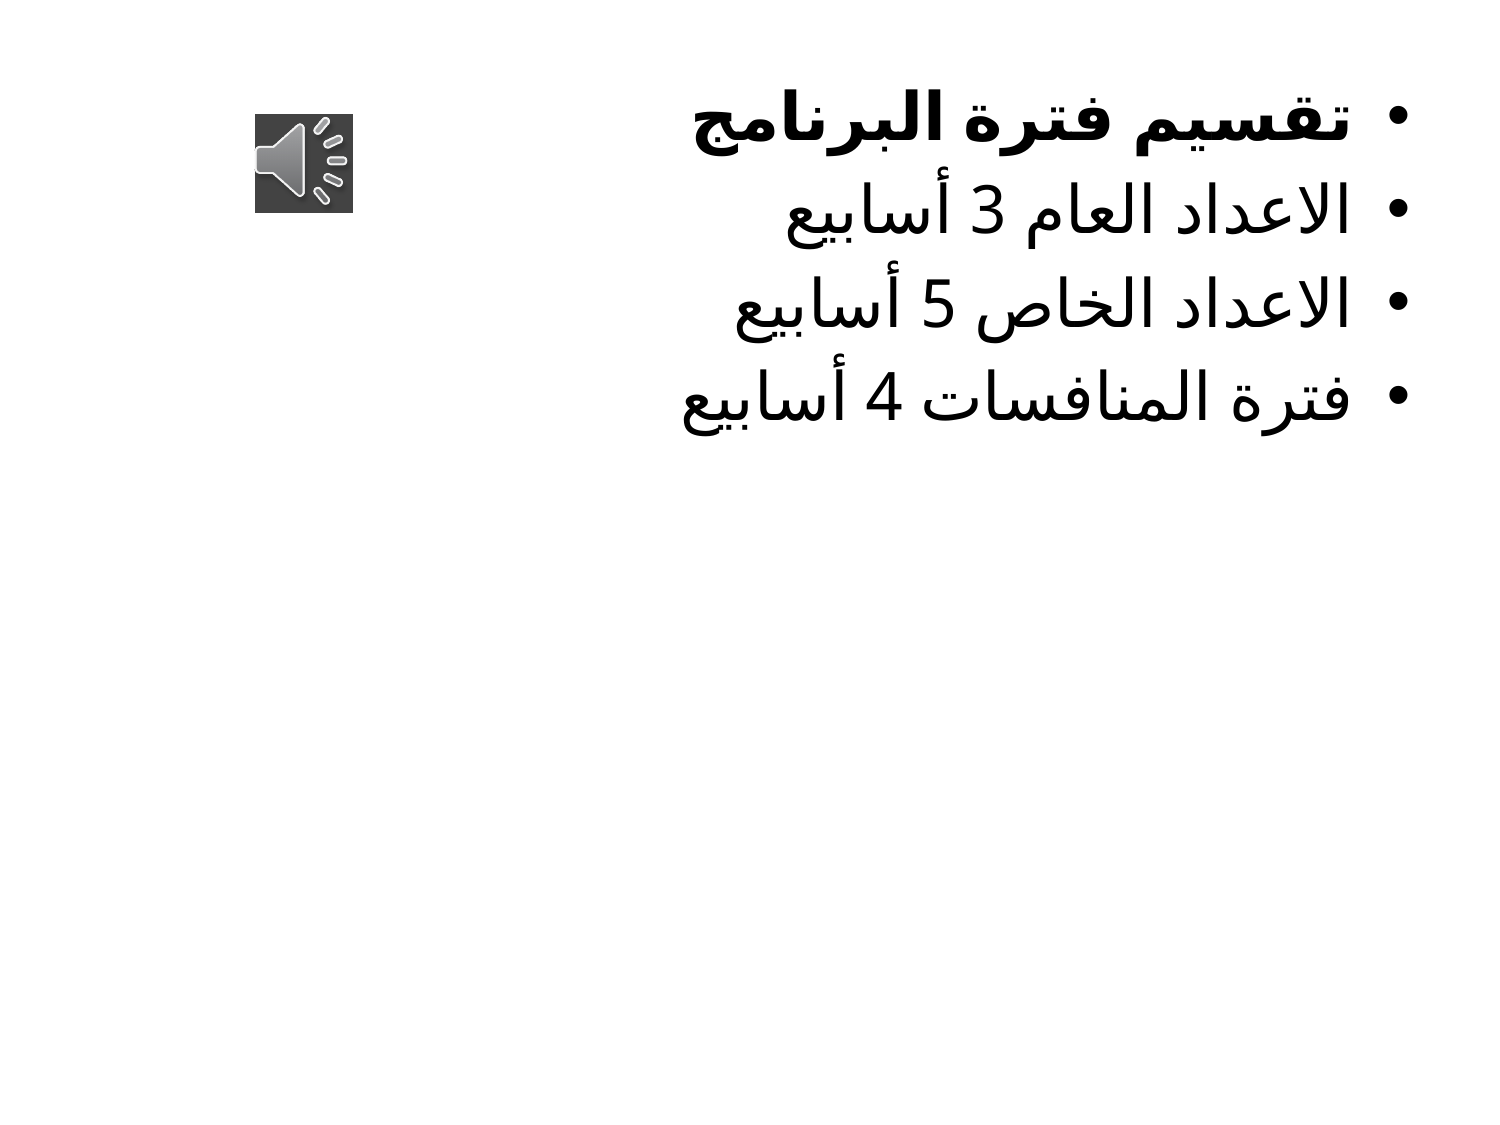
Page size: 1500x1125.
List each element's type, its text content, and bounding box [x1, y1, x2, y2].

picture [253, 113, 355, 214]
list تقسيم فترة البرنامج الاعداد العام 3 أسابيع الاعداد الخاص 5 أسابيع فترة المنافسات 4 أسابيع [75, 66, 1425, 1005]
